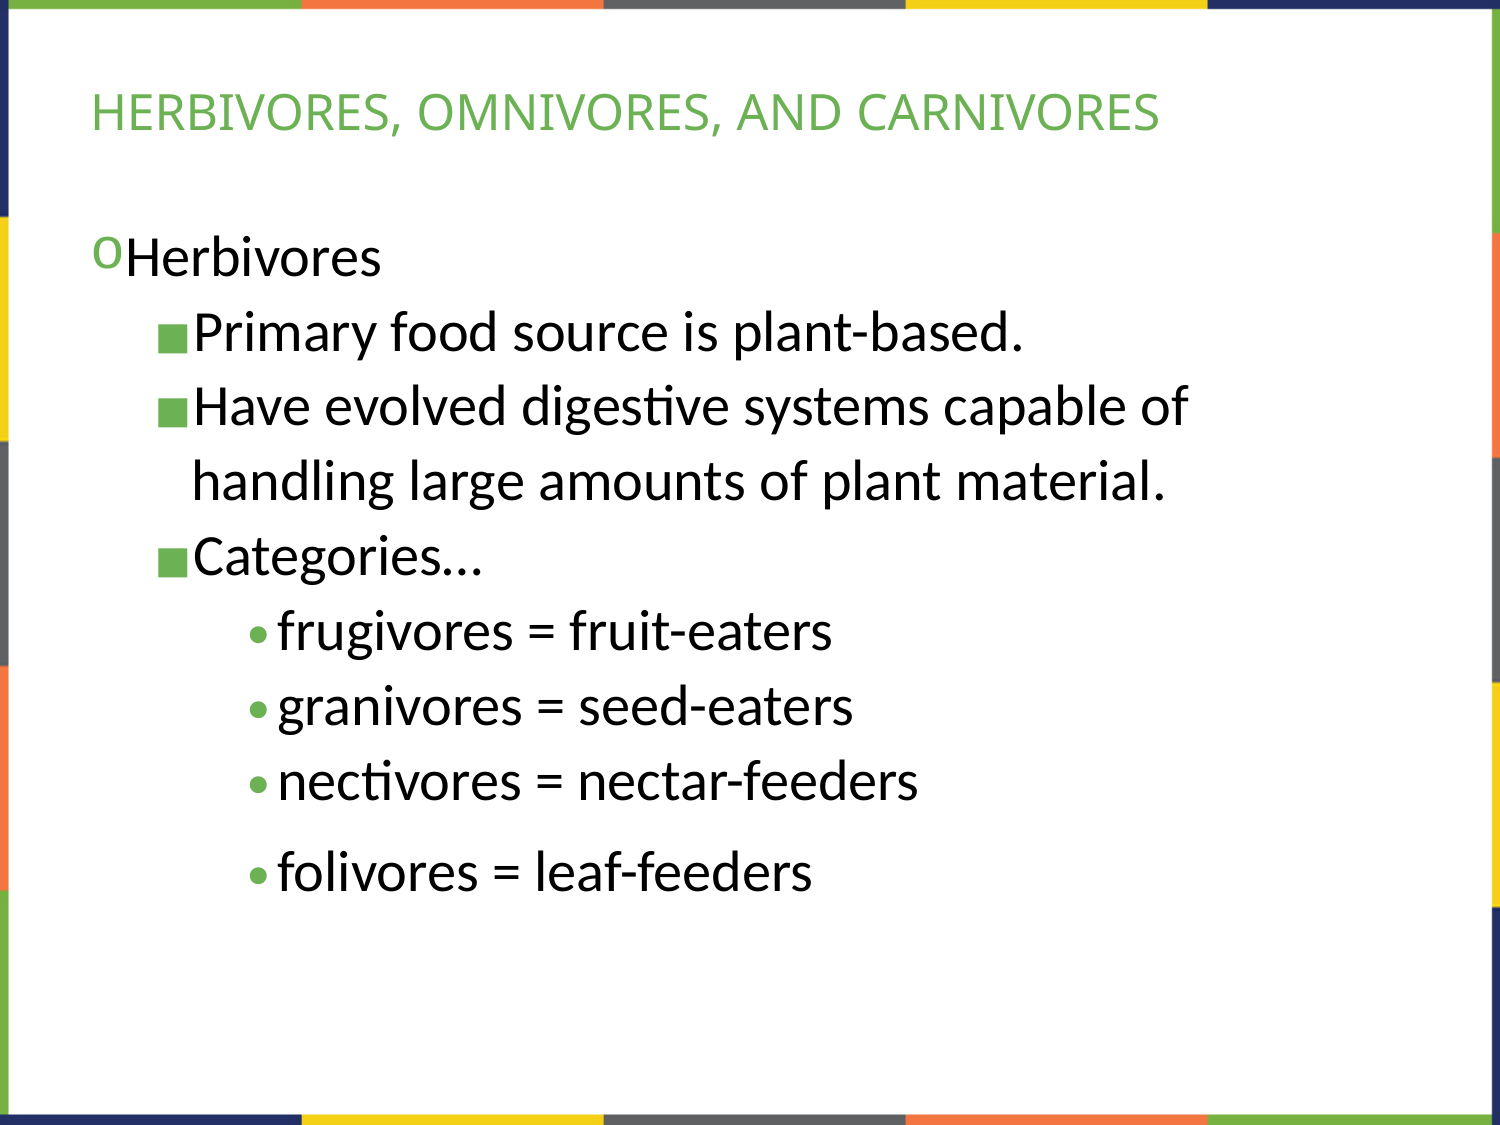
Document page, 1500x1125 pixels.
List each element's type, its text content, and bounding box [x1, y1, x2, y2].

picture [0, 0, 1500, 1125]
title HERBIVORES, OMNIVORES, AND CARNIVORES [75, 39, 1398, 148]
list Herbivores Primary food source is plant-based. Have evolved digestive systems capable of handling large amounts of plant material. Categories… frugivores = fruit-eaters granivores = seed-eaters nectivores = nectar-feeders folivores = leaf-feeders [75, 205, 1398, 986]
